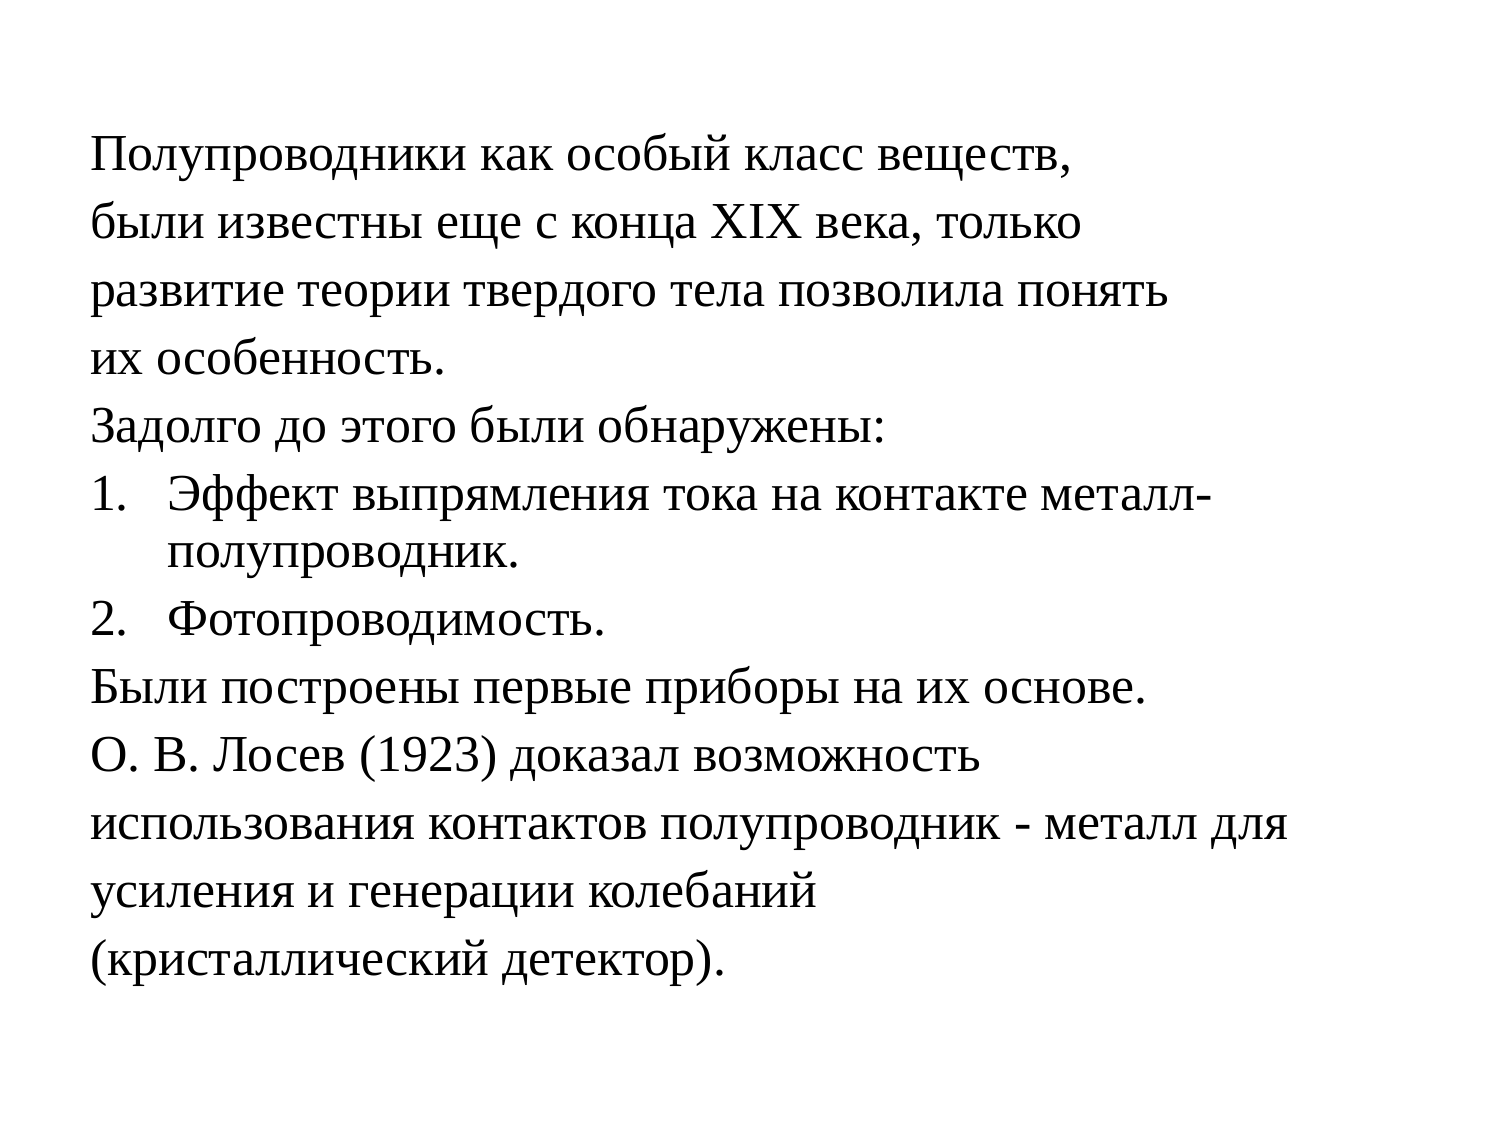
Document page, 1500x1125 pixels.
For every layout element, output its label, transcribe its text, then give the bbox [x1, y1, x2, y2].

list Полупроводники как особый класс веществ, были известны еще с конца XIX века, только развитие теории твердого тела позволила понять их особенность. Задолго до этого были обнаружены: Эффект выпрямления тока на контакте металл-полупроводник. Фотопроводимость. Были построены первые приборы на их основе. О. В. Лосев (1923) доказал возможность использования контактов полупроводник - металл для усиления и генерации колебаний (кристаллический детектор). [75, 117, 1425, 1005]
